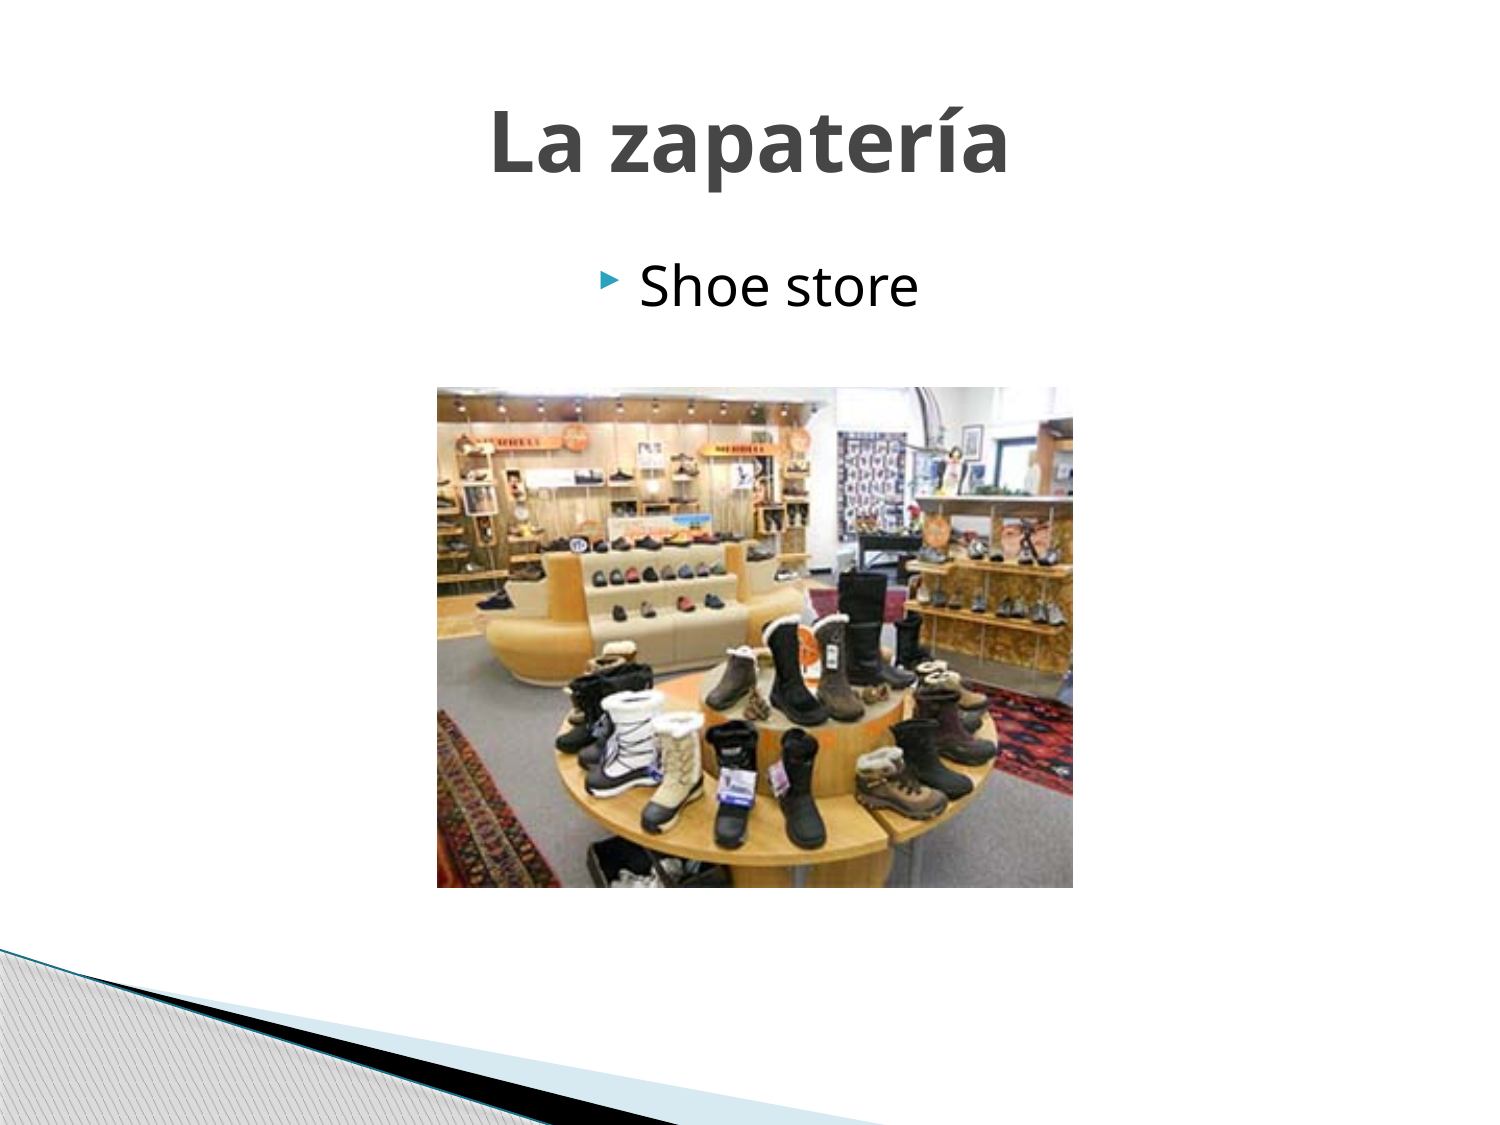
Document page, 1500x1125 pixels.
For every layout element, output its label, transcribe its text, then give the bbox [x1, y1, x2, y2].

picture [437, 387, 1074, 888]
list Shoe store [75, 243, 1425, 986]
title La zapatería [75, 45, 1425, 233]
